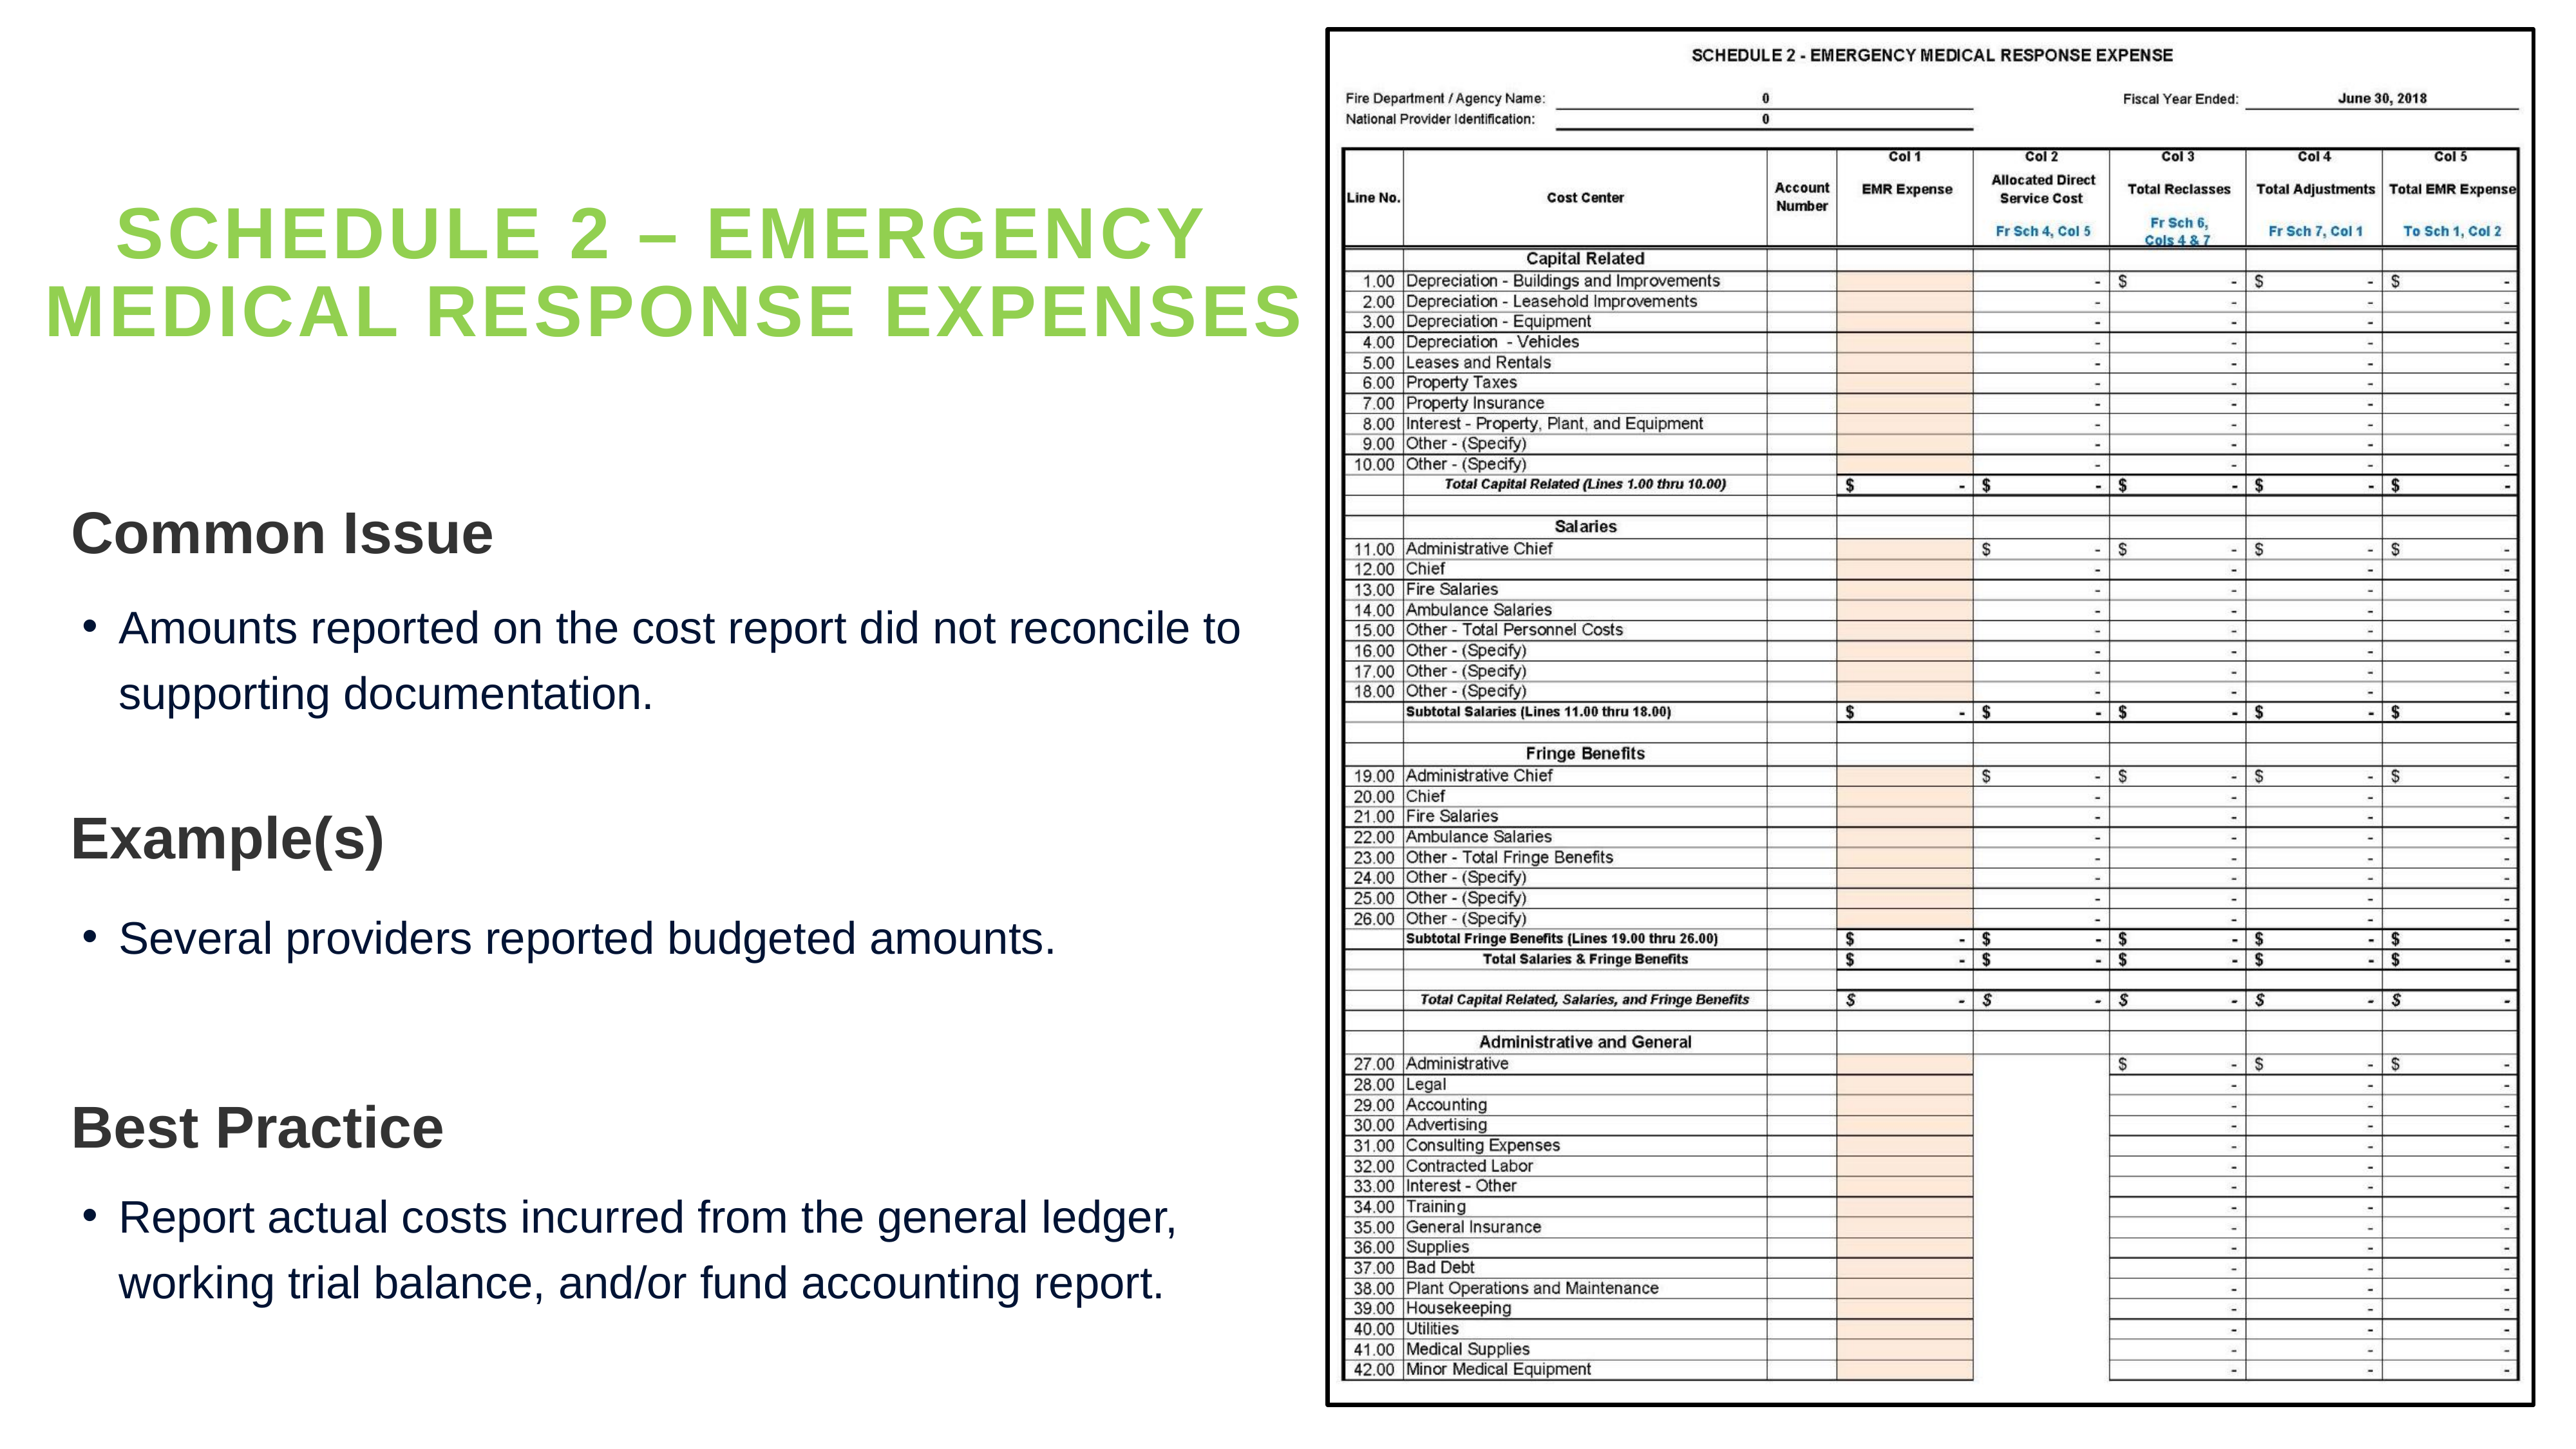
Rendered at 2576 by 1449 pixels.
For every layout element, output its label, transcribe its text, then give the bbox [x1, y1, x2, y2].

text_box Report actual costs incurred from the general ledger, working trial balance, and/or fund accounting report. [59, 1164, 1296, 1319]
text_box Several providers reported budgeted amounts. [59, 886, 1296, 1050]
text_box Common Issue [61, 489, 504, 571]
text_box Example(s) [61, 795, 395, 875]
text_box Amounts reported on the cost report did not reconcile to supporting documentation. [59, 575, 1296, 730]
text_box Best Practice [61, 1084, 455, 1164]
picture [2230, 1407, 2507, 1413]
picture [1329, 31, 2532, 1403]
title SCHEDULE 2 – EMERGENCY MEDICAL RESPONSE EXPENSES [25, 191, 1323, 357]
